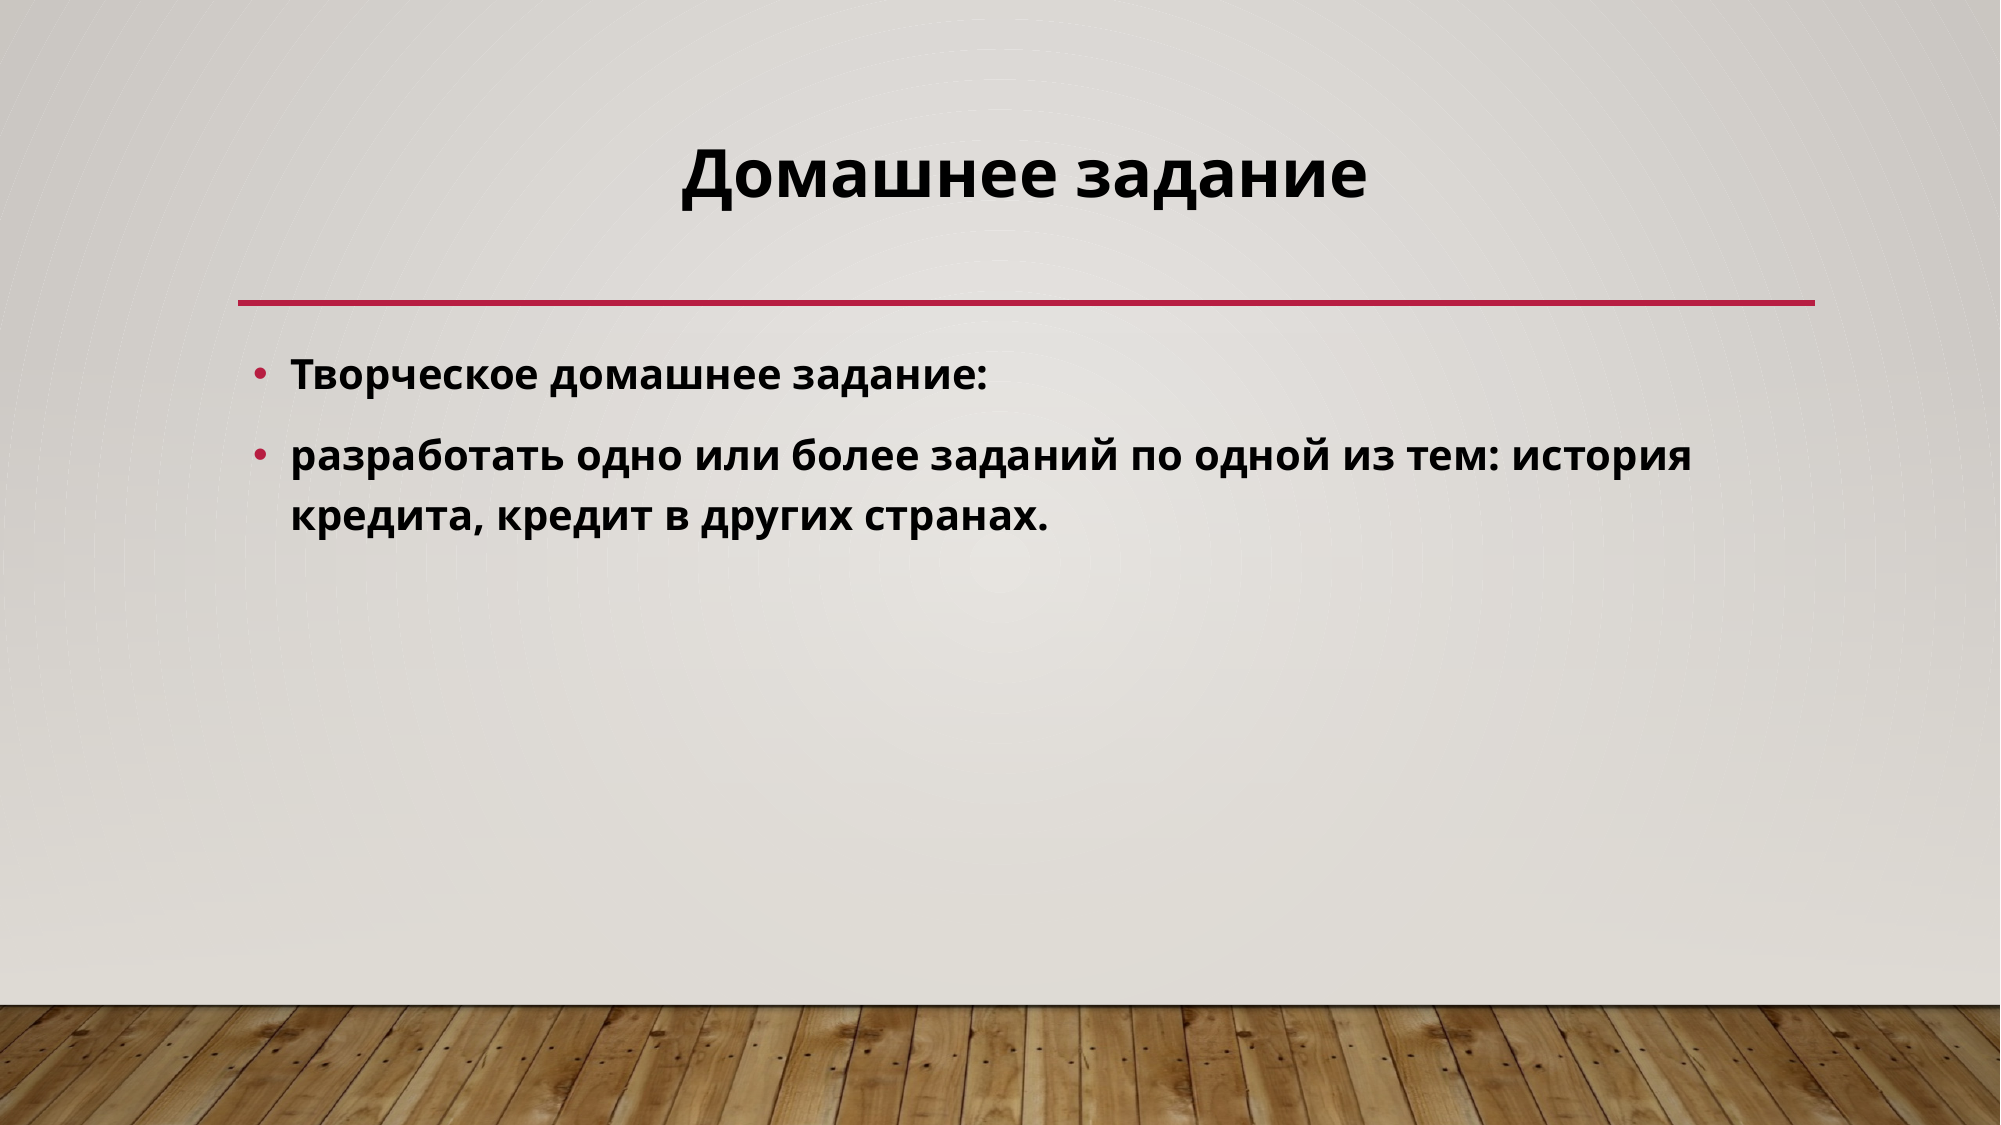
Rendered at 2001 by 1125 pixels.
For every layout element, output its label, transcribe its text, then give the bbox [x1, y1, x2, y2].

picture [0, 1005, 2000, 1125]
title Домашнее задание [238, 131, 1814, 305]
list Творческое домашнее задание: разработать одно или более заданий по одной из тем: история кредита, кредит в других странах. [238, 330, 1814, 897]
